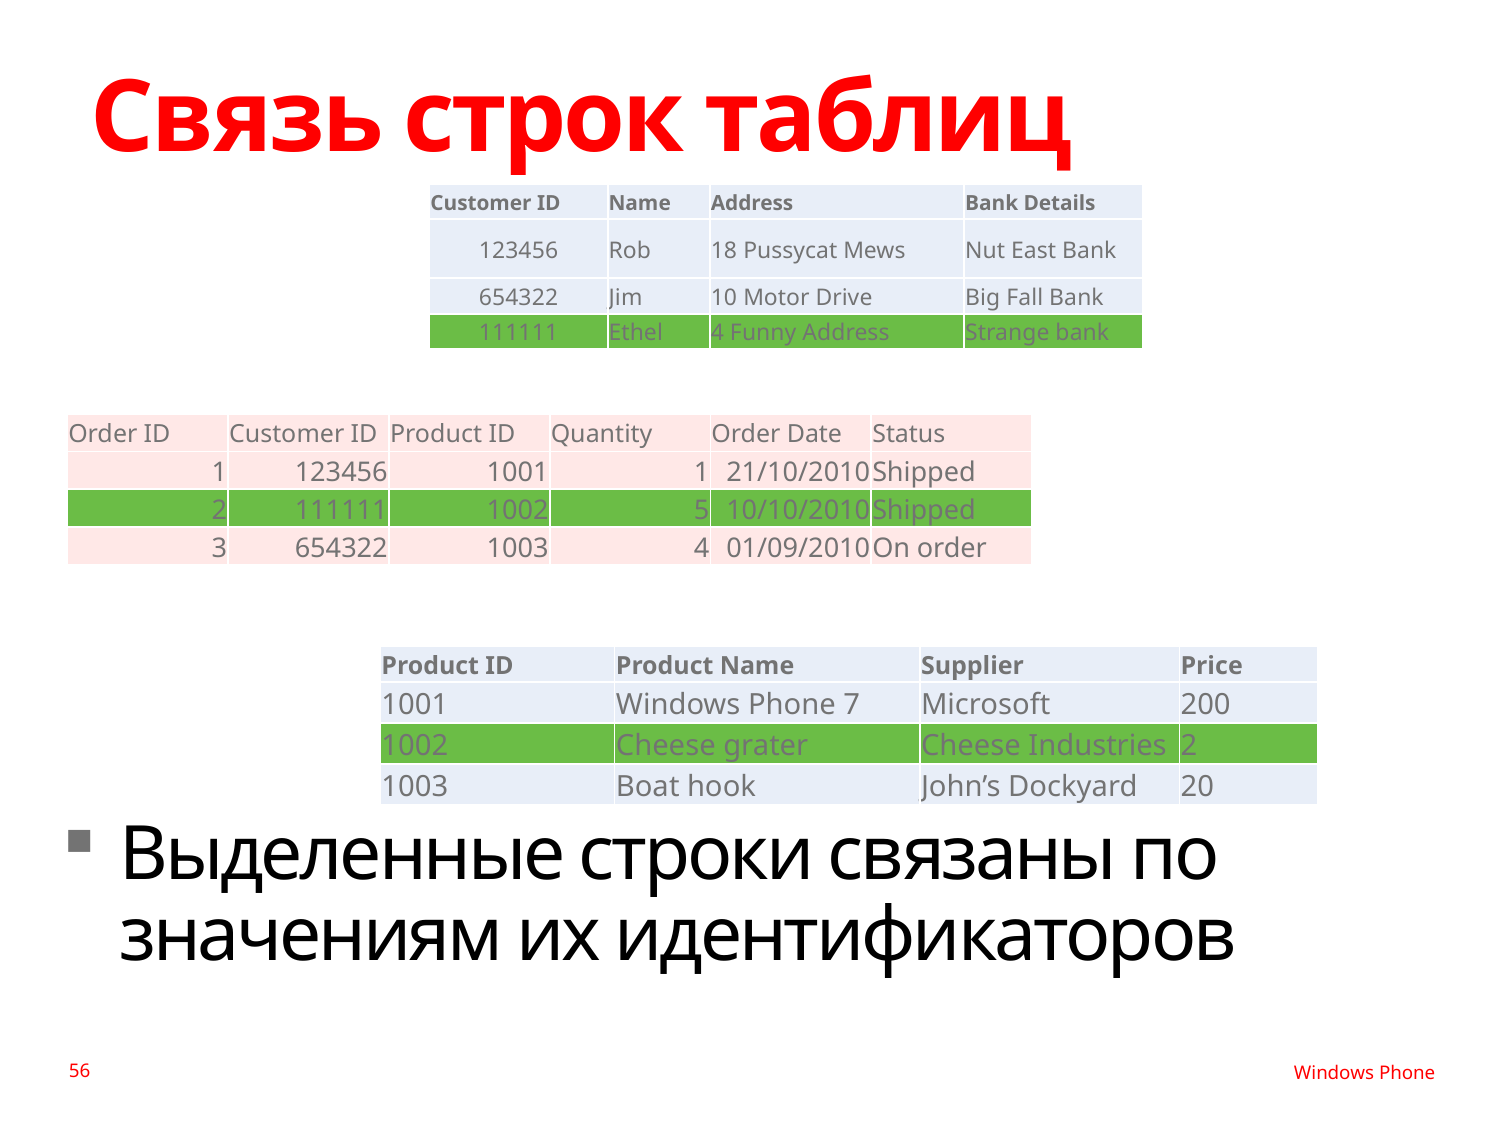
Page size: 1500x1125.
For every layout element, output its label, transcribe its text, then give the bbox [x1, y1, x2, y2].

table_cell Rob [609, 220, 709, 277]
table_cell 1 [68, 452, 227, 488]
table_cell 111111 [229, 490, 388, 526]
table_header Product ID [390, 415, 549, 451]
table_cell Nut East Bank [965, 220, 1142, 277]
table_cell 654322 [430, 279, 607, 313]
table_cell 21/10/2010 [711, 452, 870, 488]
table_header Order Date [711, 415, 870, 451]
table_cell 1001 [381, 683, 614, 722]
table_cell 654322 [229, 528, 388, 564]
list Выделенные строки связаны по значениям их идентификаторов [62, 814, 1435, 979]
table_cell Jim [609, 279, 709, 313]
table_cell 4 [551, 528, 710, 564]
title Связь строк таблиц [90, 65, 1463, 175]
table_cell Boat hook [615, 765, 919, 804]
table_cell Shipped [872, 452, 1031, 488]
table_cell 01/09/2010 [711, 528, 870, 564]
table_cell Windows Phone 7 [615, 683, 919, 722]
table_cell 2 [68, 490, 227, 526]
table_cell 4 Funny Address [711, 315, 963, 348]
table_cell 18 Pussycat Mews [711, 220, 963, 277]
table_cell 200 [1180, 683, 1317, 722]
table_cell Microsoft [921, 683, 1179, 722]
table_header Product ID [381, 647, 614, 681]
table_header Product Name [615, 647, 919, 681]
table_cell Strange bank [965, 315, 1142, 348]
table_cell Shipped [872, 490, 1031, 526]
table_cell 1001 [390, 452, 549, 488]
table_header Customer ID [430, 185, 607, 218]
table_header Bank Details [965, 185, 1142, 218]
table_cell Ethel [609, 315, 709, 348]
table_header Customer ID [229, 415, 388, 451]
table_cell On order [872, 528, 1031, 564]
table_cell 1002 [381, 724, 614, 763]
table_header Quantity [551, 415, 710, 451]
table_cell 3 [68, 528, 227, 564]
table_cell 123456 [430, 220, 607, 277]
table_cell 1003 [390, 528, 549, 564]
table_header Status [872, 415, 1031, 451]
table_cell 5 [551, 490, 710, 526]
table_cell 10/10/2010 [711, 490, 870, 526]
table_cell Big Fall Bank [965, 279, 1142, 313]
table_cell 111111 [430, 315, 607, 348]
table_header Supplier [921, 647, 1179, 681]
table_cell 2 [1180, 724, 1317, 763]
table_cell Cheese Industries [921, 724, 1179, 763]
table_cell 10 Motor Drive [711, 279, 963, 313]
table_cell 1 [551, 452, 710, 488]
table_cell 1003 [381, 765, 614, 804]
table_header Name [609, 185, 709, 218]
table_cell John’s Dockyard [921, 765, 1179, 804]
table_cell 20 [1180, 765, 1317, 804]
table_header Price [1180, 647, 1317, 681]
table_cell 123456 [229, 452, 388, 488]
table_cell Cheese grater [615, 724, 919, 763]
slide_number 56 [0, 1053, 91, 1091]
table_cell 1002 [390, 490, 549, 526]
table_header Address [711, 185, 963, 218]
table_header Order ID [68, 415, 227, 451]
